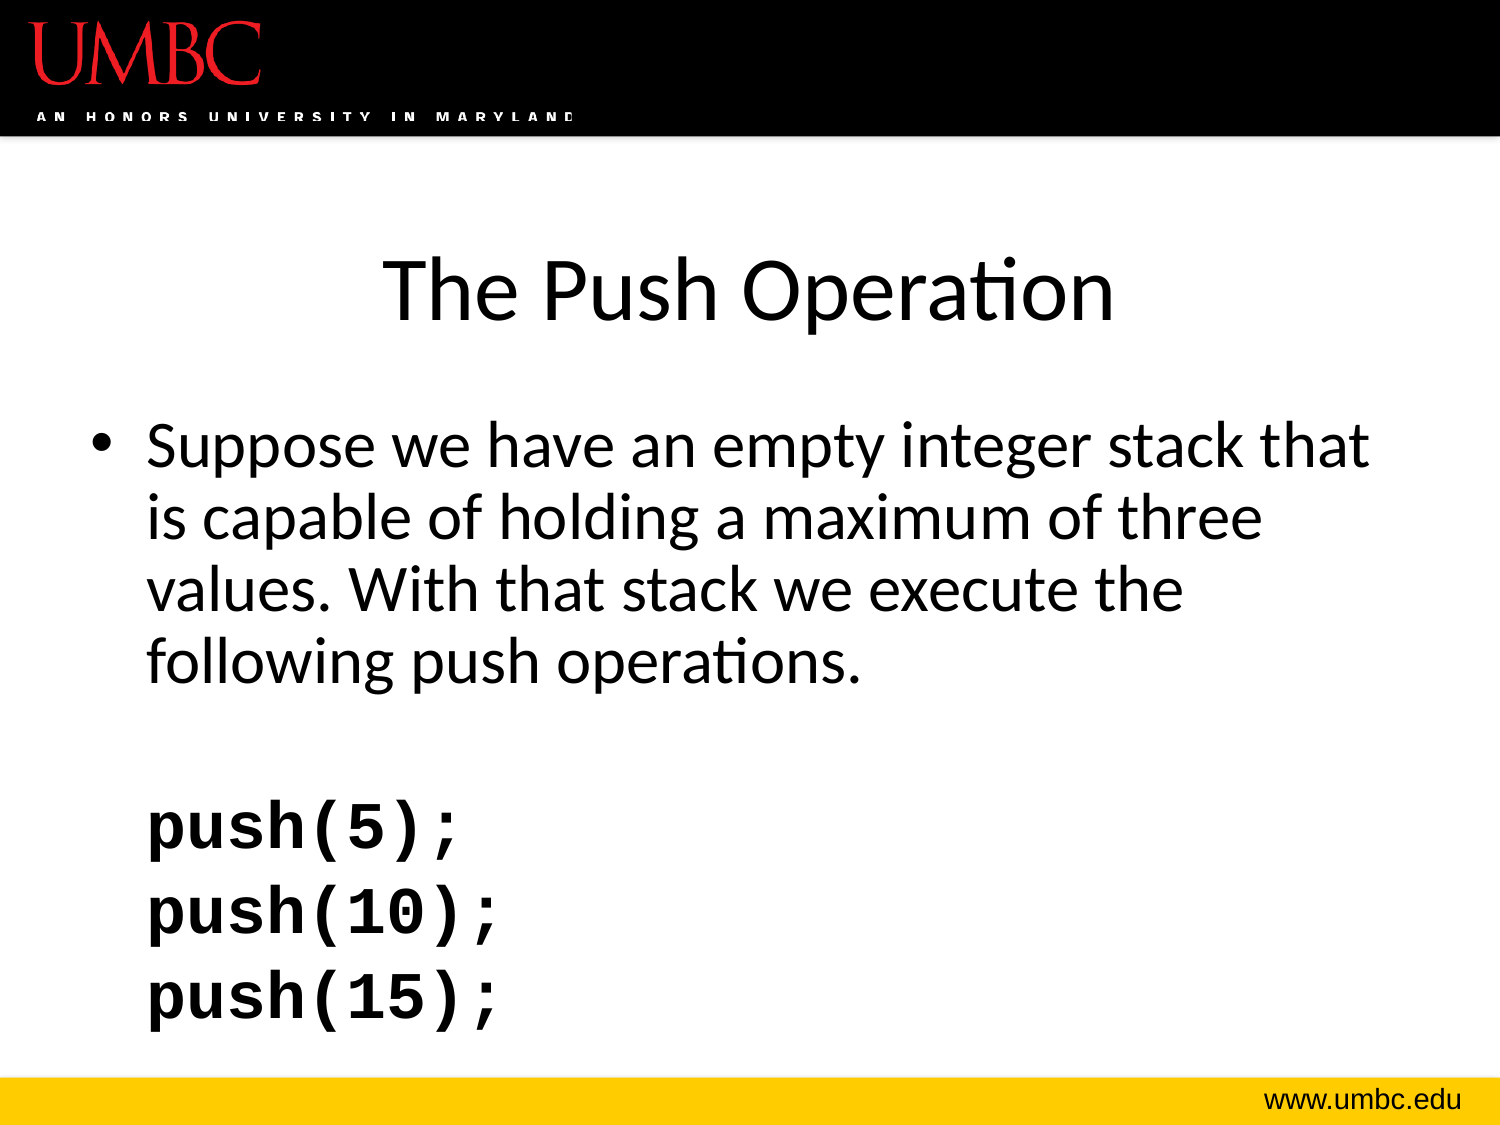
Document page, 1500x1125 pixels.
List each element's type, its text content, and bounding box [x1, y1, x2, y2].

list Suppose we have an empty integer stack that is capable of holding a maximum of three values. With that stack we execute the following push operations. push(5); push(10); push(15); [75, 402, 1425, 1005]
title The Push Operation [75, 190, 1425, 378]
